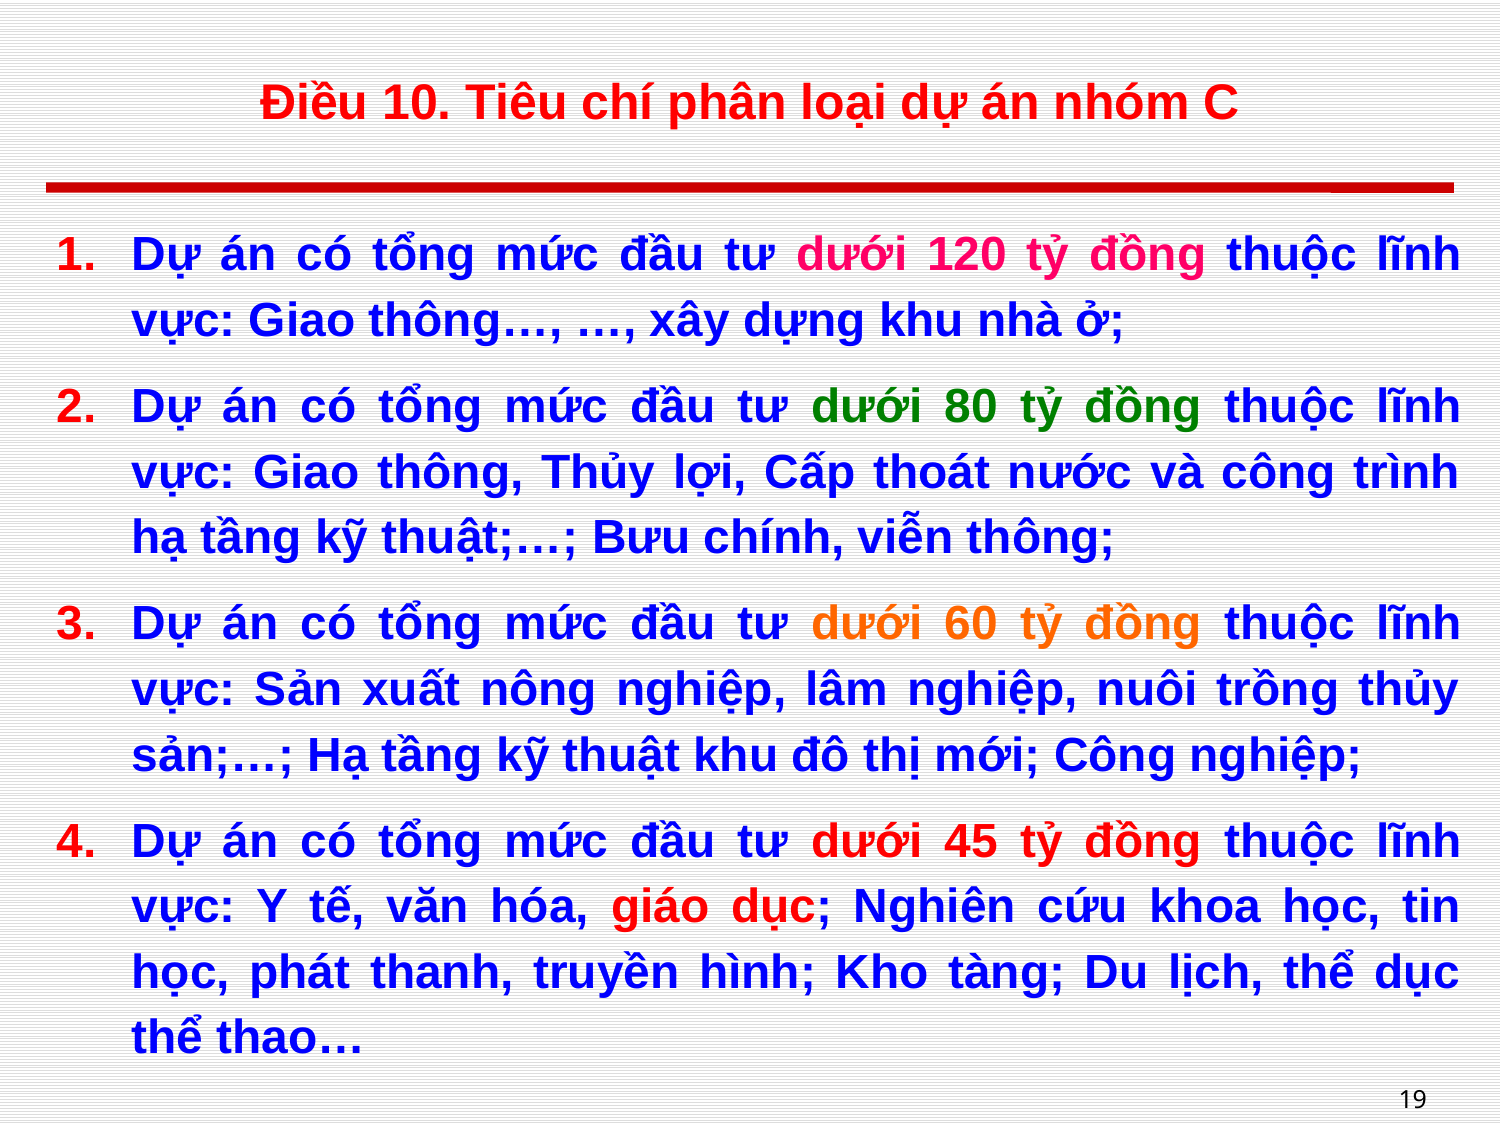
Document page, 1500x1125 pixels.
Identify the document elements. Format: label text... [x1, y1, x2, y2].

title Điều 10. Tiêu chí phân loại dự án nhóm C [38, 20, 1463, 171]
text_box Dự án có tổng mức đầu tư dưới 120 tỷ đồng thuộc lĩnh vực: Giao thông…, …, xây dựng khu nhà ở; Dự án có tổng mức đầu tư dưới 80 tỷ đồng thuộc lĩnh vực: Giao thông, Thủy lợi, Cấp thoát nước và công trình hạ tầng kỹ thuật;…; Bưu chính, viễn thông; Dự án có tổng mức đầu tư dưới 60 tỷ đồng thuộc lĩnh vực: Sản xuất nông nghiệp, lâm nghiệp, nuôi trồng thủy sản;…; Hạ tầng kỹ thuật khu đô thị mới; Công nghiệp; Dự án có tổng mức đầu tư dưới 45 tỷ đồng thuộc lĩnh vực: Y tế, văn hóa, giáo dục; Nghiên cứu khoa học, tin học, phát thanh, truyền hình; Kho tàng; Du lịch, thể dục thể thao… [23, 199, 1477, 1088]
